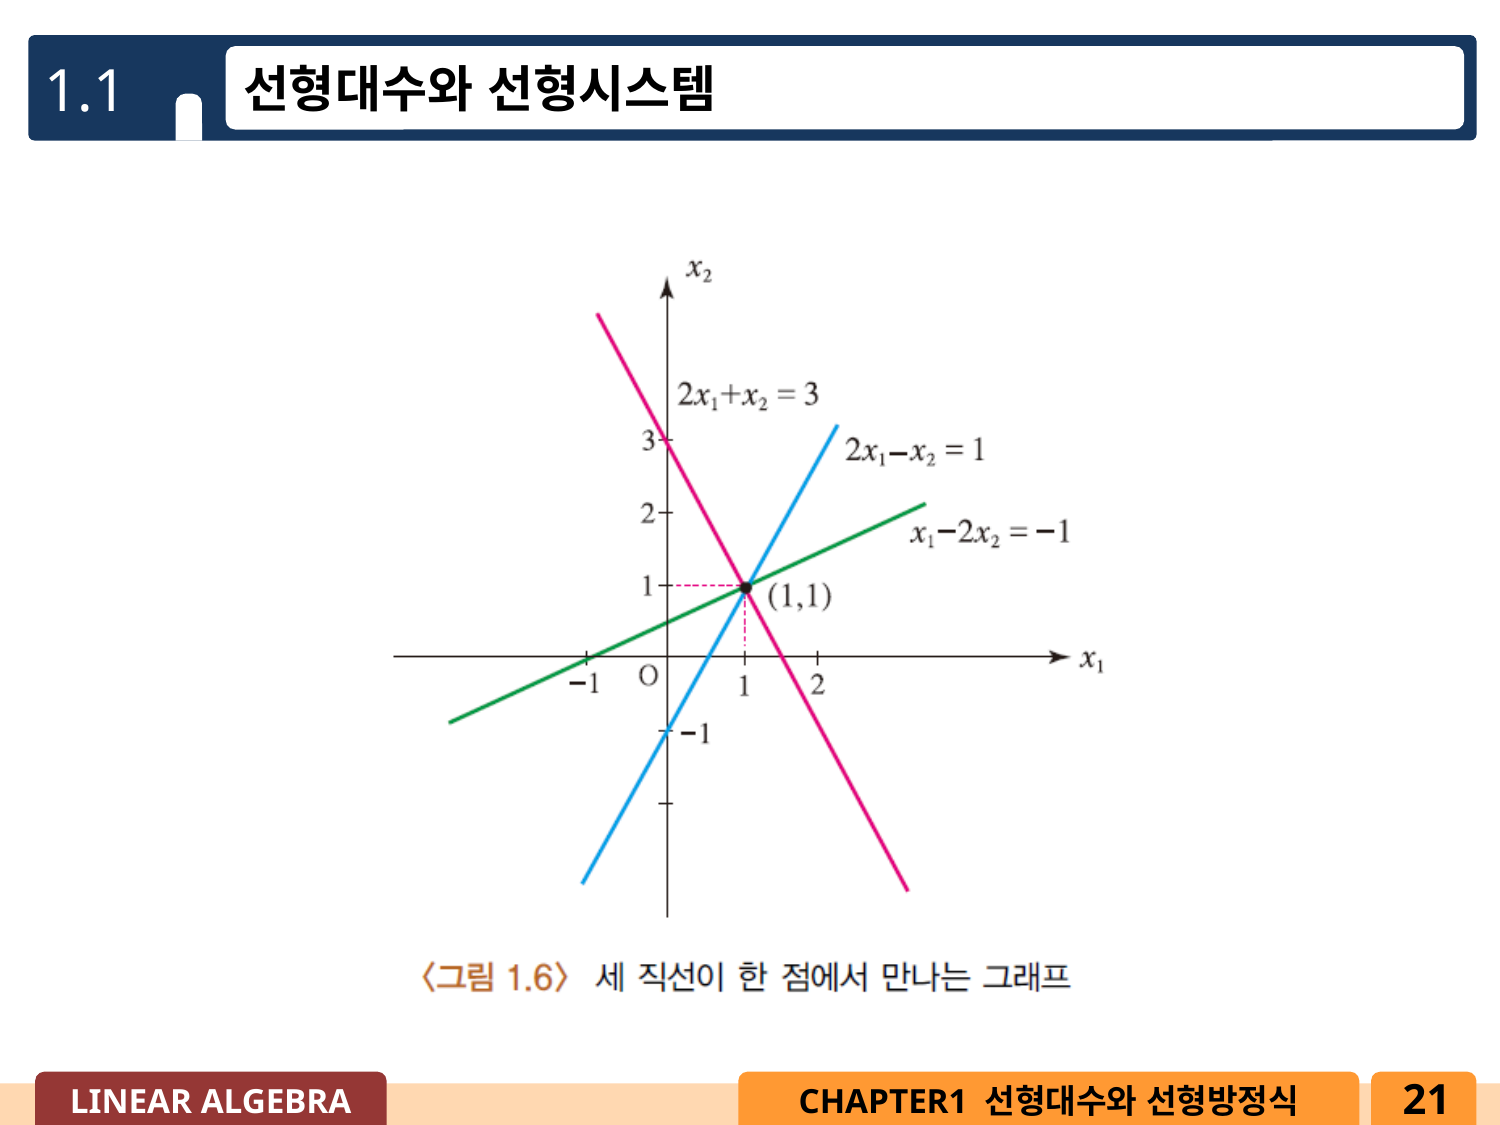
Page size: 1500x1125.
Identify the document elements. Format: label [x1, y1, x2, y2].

text_box [28, 34, 1477, 141]
picture [300, 231, 1176, 1018]
text_box [0, 1071, 1500, 1125]
